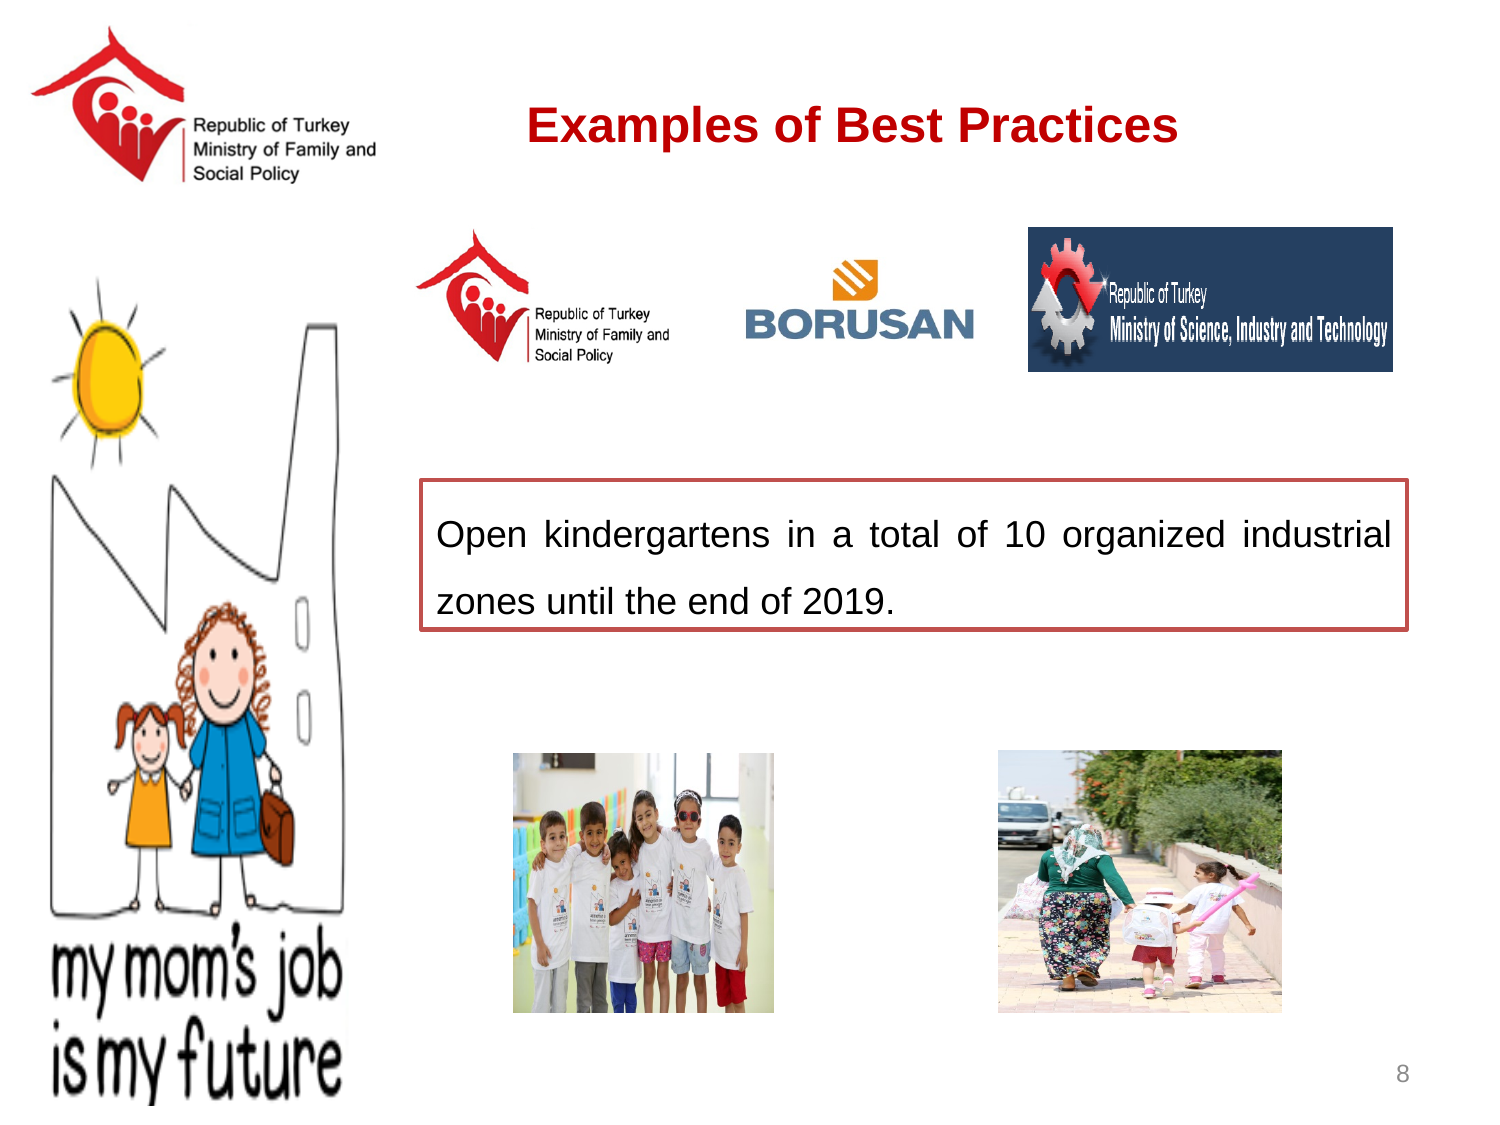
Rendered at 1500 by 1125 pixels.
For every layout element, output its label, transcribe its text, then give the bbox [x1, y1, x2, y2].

slide_number 8 [1074, 1042, 1425, 1103]
picture [997, 749, 1282, 1013]
picture [513, 753, 774, 1013]
text_box Open kindergartens in a total of 10 organized industrial zones until the end of 2019. [419, 478, 1409, 632]
picture [743, 257, 975, 341]
picture [34, 226, 349, 1107]
text_box Examples of Best Practices [395, 85, 1407, 160]
picture [22, 18, 391, 188]
picture [1027, 226, 1394, 373]
picture [409, 222, 680, 368]
